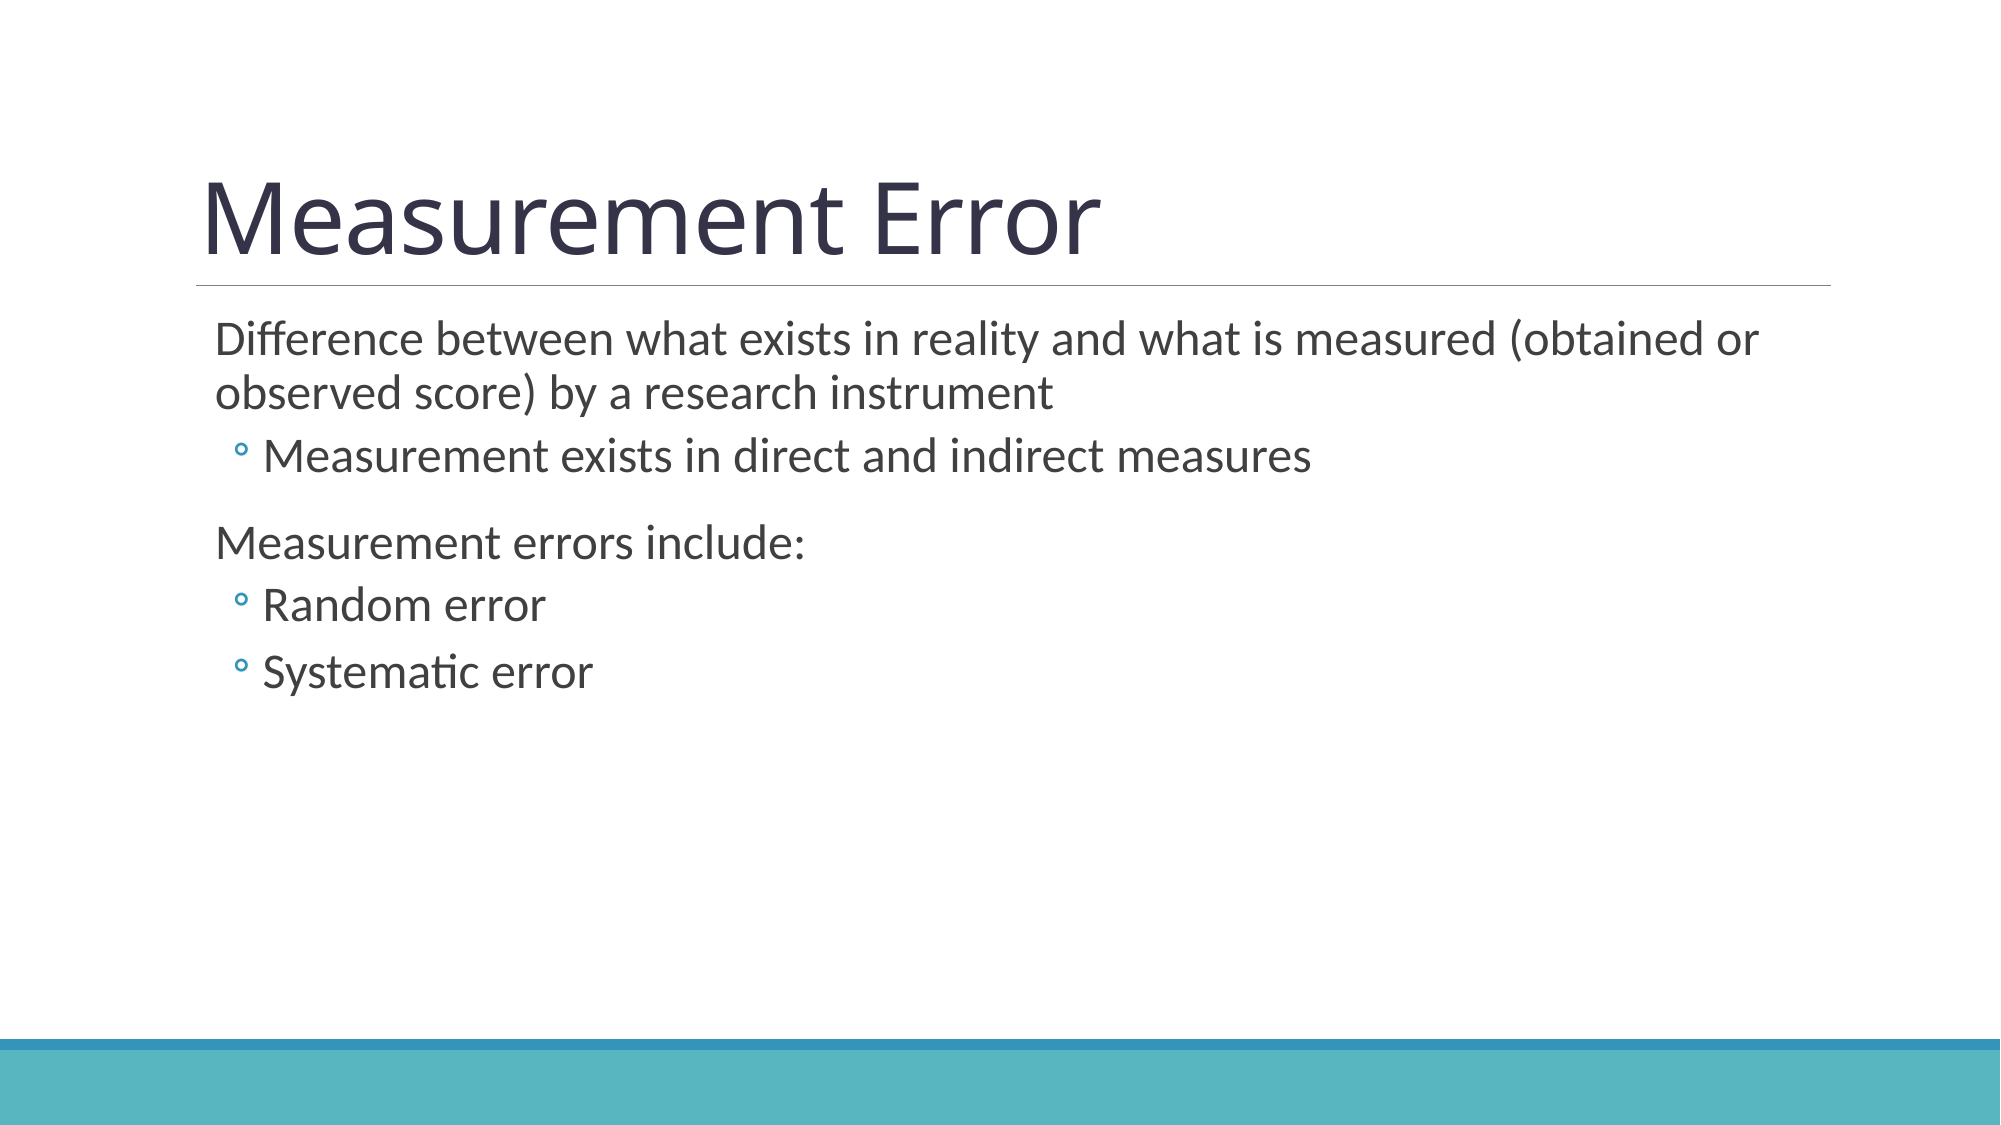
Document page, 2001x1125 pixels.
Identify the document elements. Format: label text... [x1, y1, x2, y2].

list Difference between what exists in reality and what is measured (obtained or observed score) by a research instrument Measurement exists in direct and indirect measures Measurement errors include: Random error Systematic error [180, 302, 1830, 963]
title Measurement Error [180, 47, 1830, 285]
